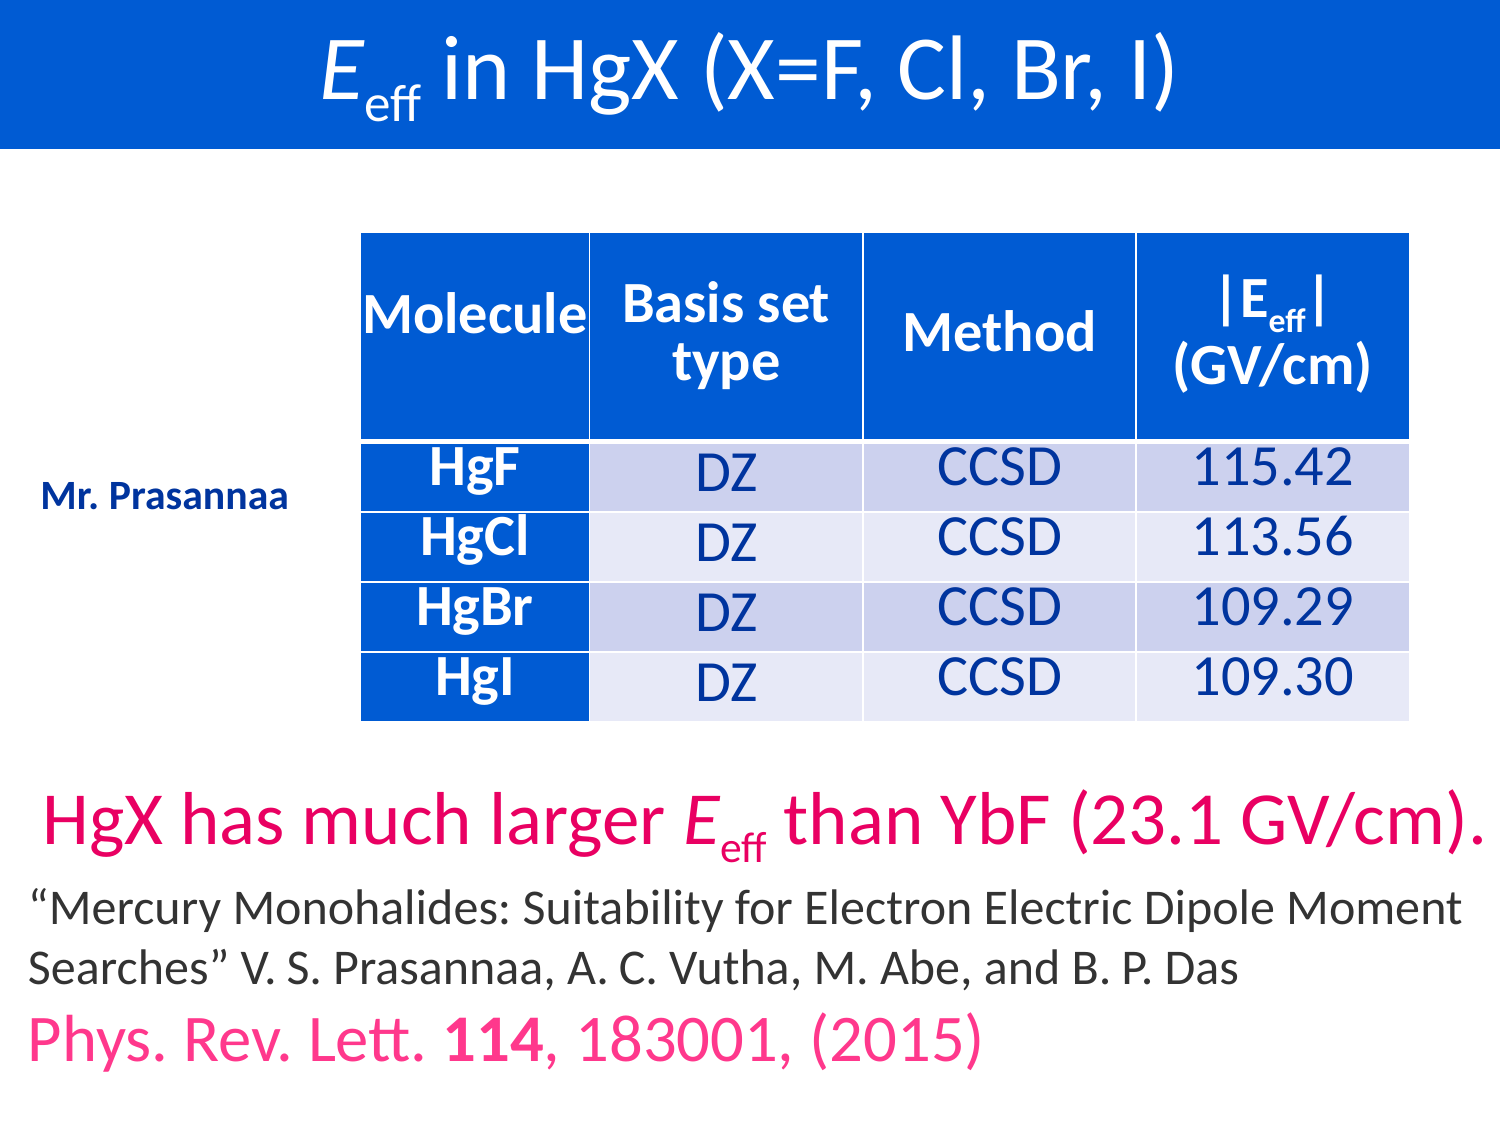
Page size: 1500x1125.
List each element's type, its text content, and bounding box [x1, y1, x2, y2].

text_box Eeff in HgX (X=F, Cl, Br, I) [0, 0, 1500, 150]
table_cell DZ [590, 653, 862, 721]
table_header Basis set type [590, 233, 862, 439]
table_cell DZ [590, 513, 862, 581]
text_box HgX has much larger Eeff than YbF (23.1 GV/cm). [27, 761, 1500, 867]
table_header |Eeff| (GV/cm) [1137, 233, 1409, 439]
table_cell 109.29 [1137, 583, 1409, 651]
table_cell CCSD [864, 513, 1135, 581]
table_header Molecule [361, 233, 589, 439]
text_box “Mercury Monohalides: Suitability for Electron Electric Dipole Moment Searches” V. S. Prasannaa, A. C. Vutha, M. Abe, and B. P. Das Phys. Rev. Lett. 114, 183001, (2015) [13, 867, 1500, 1083]
table_cell DZ [590, 583, 862, 651]
table_cell HgF [361, 444, 589, 511]
table_cell 109.30 [1137, 653, 1409, 721]
table_cell HgBr [361, 583, 589, 651]
table_cell CCSD [864, 444, 1135, 511]
table_cell HgCl [361, 513, 589, 581]
table_cell CCSD [864, 583, 1135, 651]
table_header Method [864, 233, 1135, 439]
table_cell HgI [361, 653, 589, 721]
table_cell CCSD [864, 653, 1135, 721]
table_cell DZ [590, 444, 862, 511]
table_cell 113.56 [1137, 513, 1409, 581]
text_box Mr. Prasannaa [25, 460, 314, 526]
table_cell 115.42 [1137, 444, 1409, 511]
